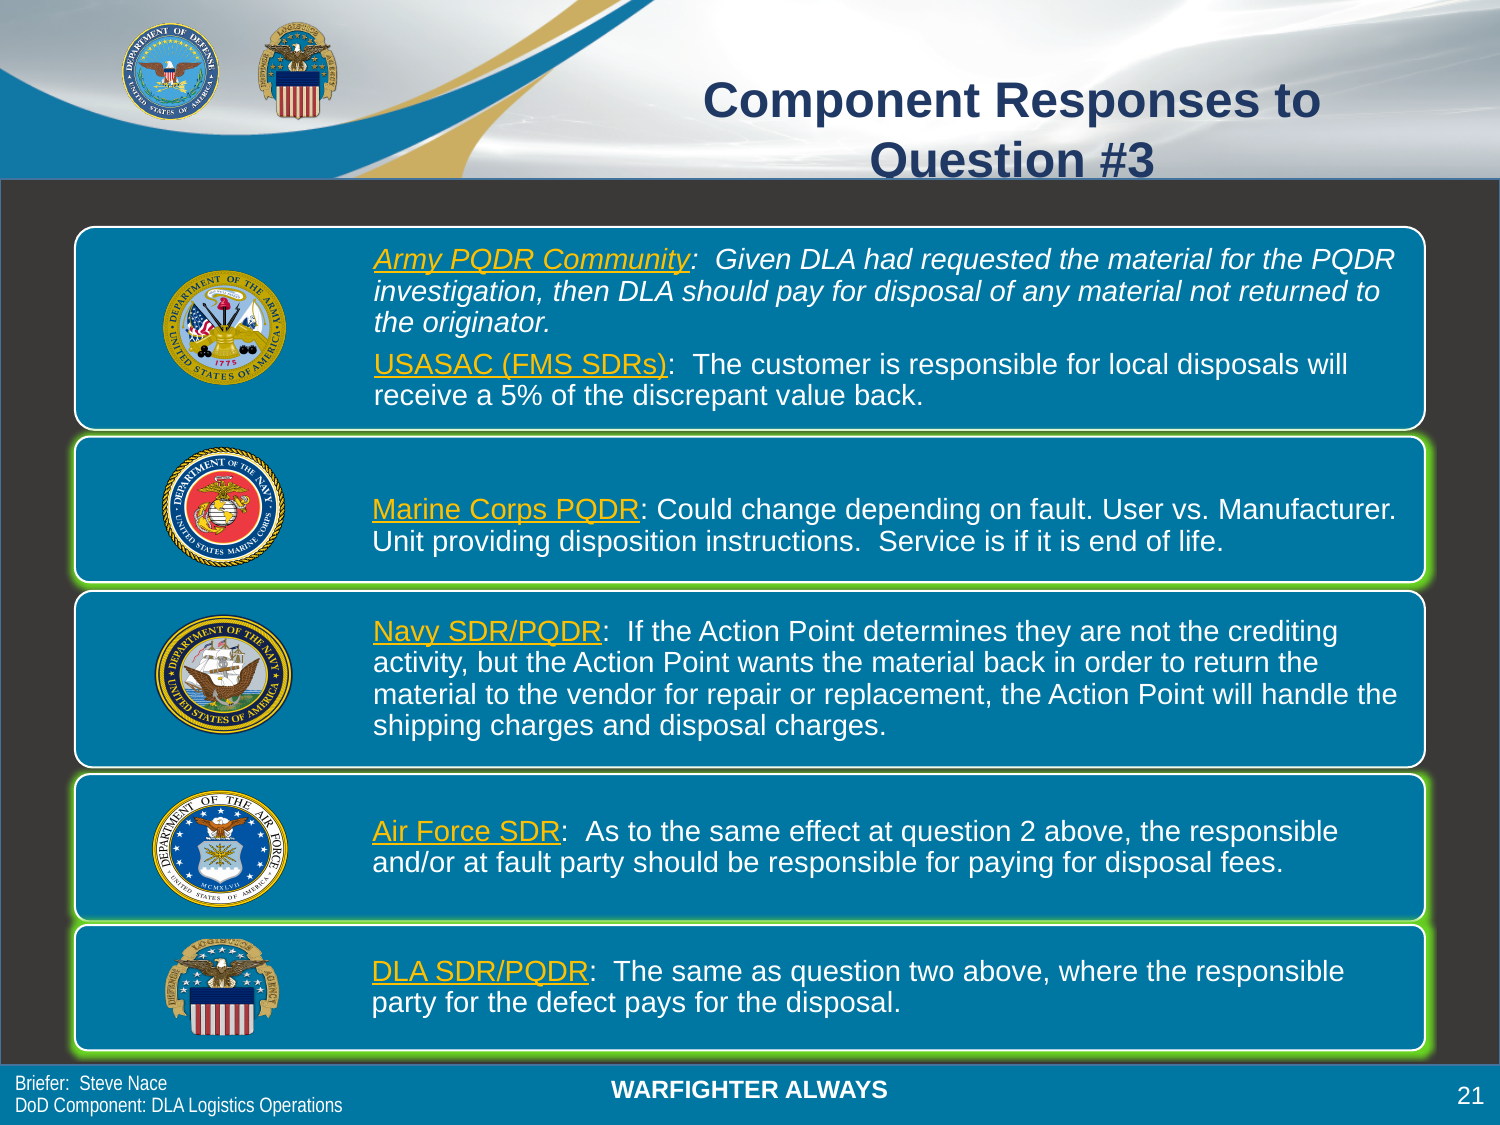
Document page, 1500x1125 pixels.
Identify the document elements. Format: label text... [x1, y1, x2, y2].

text_box [0, 178, 1500, 1066]
slide_number 21 [1425, 1065, 1500, 1125]
title Component Responses to Question #3 [600, 60, 1425, 178]
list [74, 194, 1425, 1051]
list Briefer: Steve Nace DoD Component: DLA Logistics Operations [0, 1065, 450, 1125]
picture [0, 0, 1500, 178]
